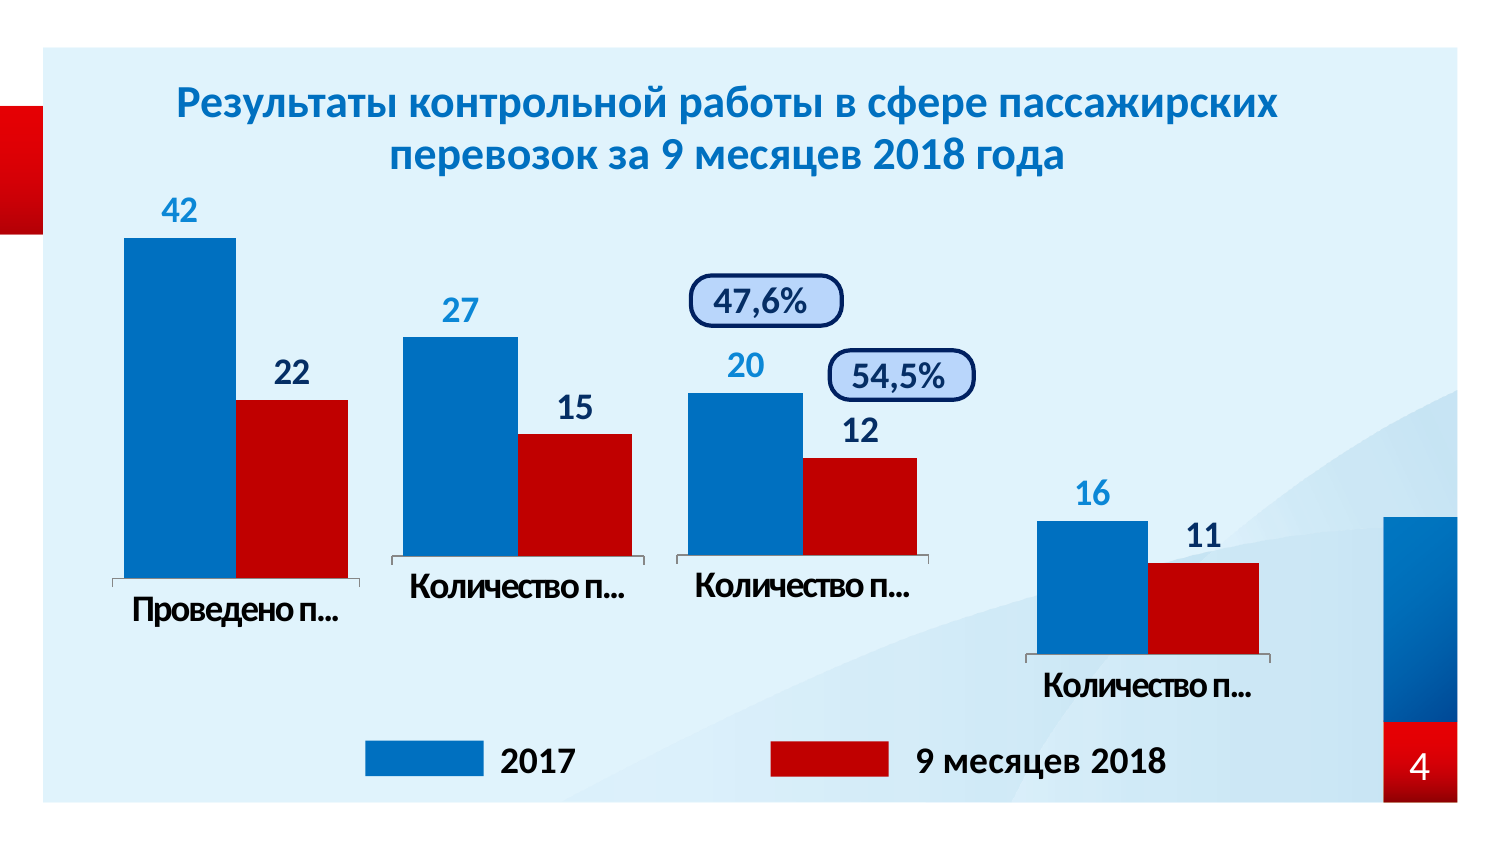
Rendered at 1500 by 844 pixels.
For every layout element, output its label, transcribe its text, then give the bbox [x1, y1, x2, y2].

text_box 2017 9 месяцев 2018 [182, 717, 1306, 800]
chart [368, 91, 1280, 732]
text_box 4 [1378, 721, 1462, 806]
text_box [363, 739, 486, 778]
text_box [829, 350, 969, 401]
text_box Результаты контрольной работы в сфере пассажирских перевозок за 9 месяцев 2018 года [371, 67, 1379, 187]
picture [0, 0, 1500, 844]
text_box [769, 739, 891, 779]
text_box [690, 275, 843, 326]
chart [60, 55, 366, 654]
